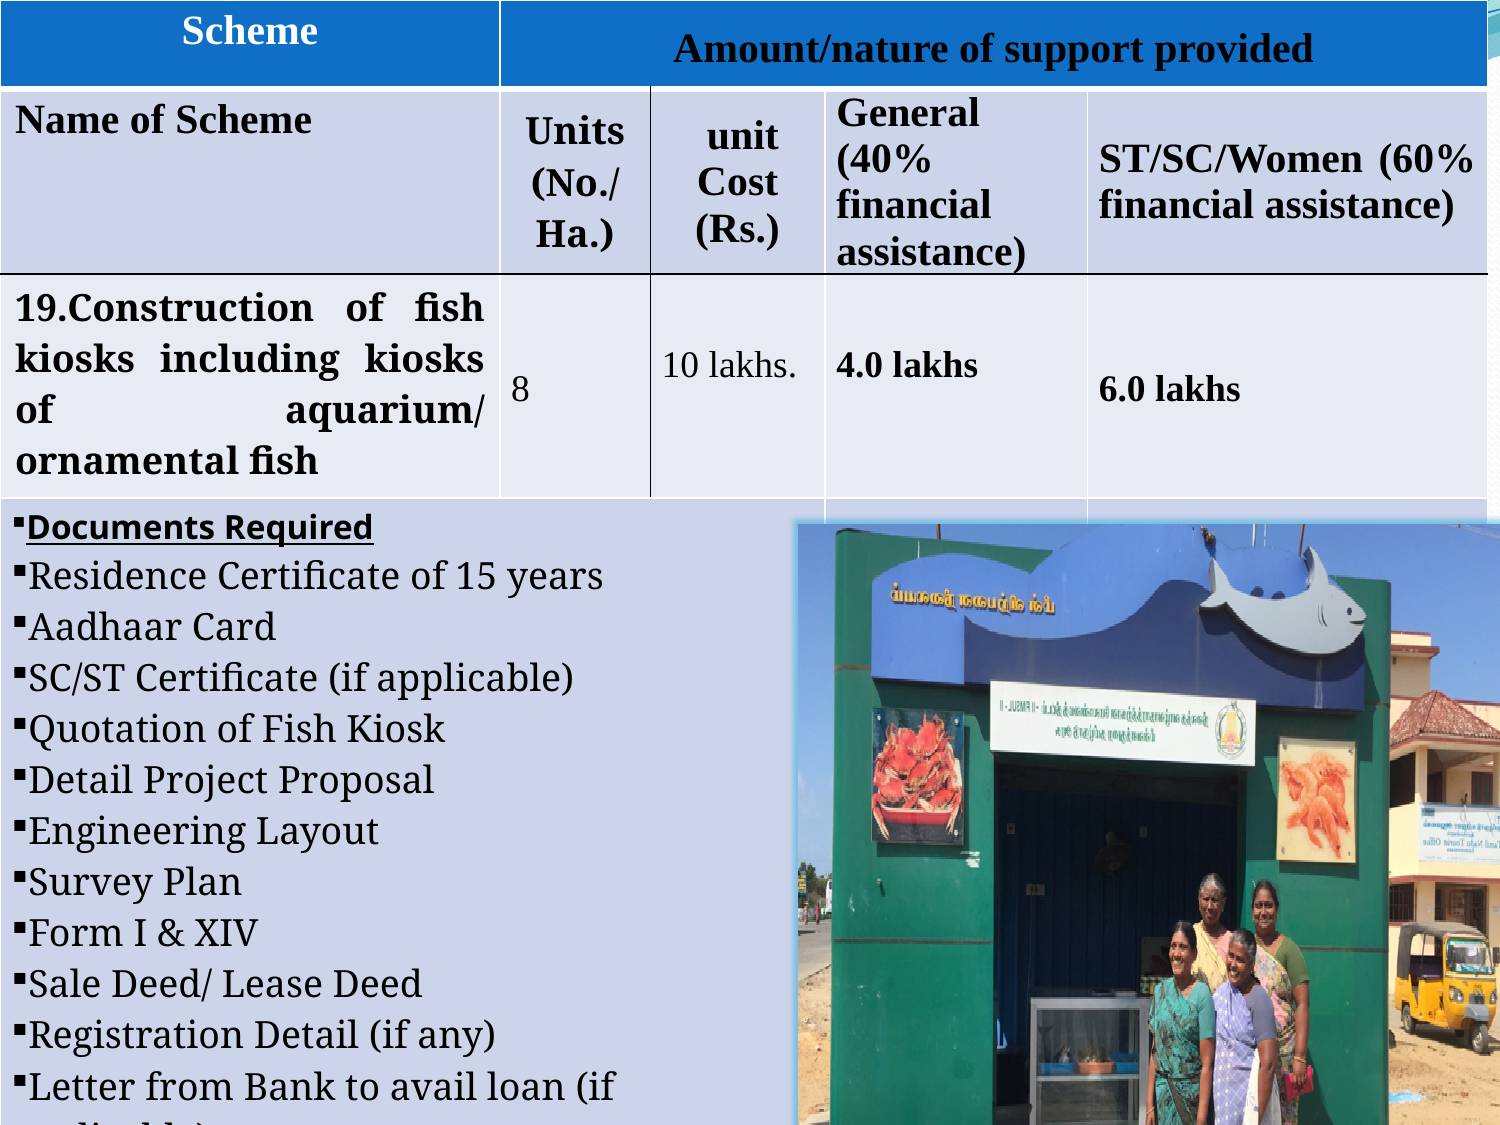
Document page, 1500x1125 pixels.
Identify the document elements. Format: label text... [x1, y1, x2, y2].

table_cell General (40% financial assistance) [826, 92, 1087, 273]
table_cell Name of Scheme [1, 92, 499, 273]
table_header Scheme [1, 1, 499, 86]
table_cell unit Cost (Rs.) [651, 92, 824, 273]
table_cell 4.0 lakhs [826, 275, 1087, 497]
table_cell Documents Required Residence Certificate of 15 years Aadhaar Card SC/ST Certificate (if applicable) Quotation of Fish Kiosk Detail Project Proposal Engineering Layout Survey Plan Form I & XIV Sale Deed/ Lease Deed Registration Detail (if any) Letter from Bank to avail loan (if applicable) Mandate form (2 copies) [1, 499, 824, 1125]
picture [798, 524, 1500, 1125]
table_cell 10 lakhs. [651, 275, 824, 497]
table_cell [826, 499, 1087, 517]
table_cell ST/SC/Women (60% financial assistance) [1088, 92, 1487, 273]
table_cell 8 [501, 275, 650, 497]
table_cell 6.0 lakhs [1088, 275, 1487, 497]
table_cell Units (No./ Ha.) [501, 92, 650, 273]
table_cell 19.Construction of fish kiosks including kiosks of aquarium/ ornamental fish [1, 275, 499, 497]
table_header Amount/nature of support provided [501, 1, 1487, 86]
table_cell [1088, 499, 1487, 517]
